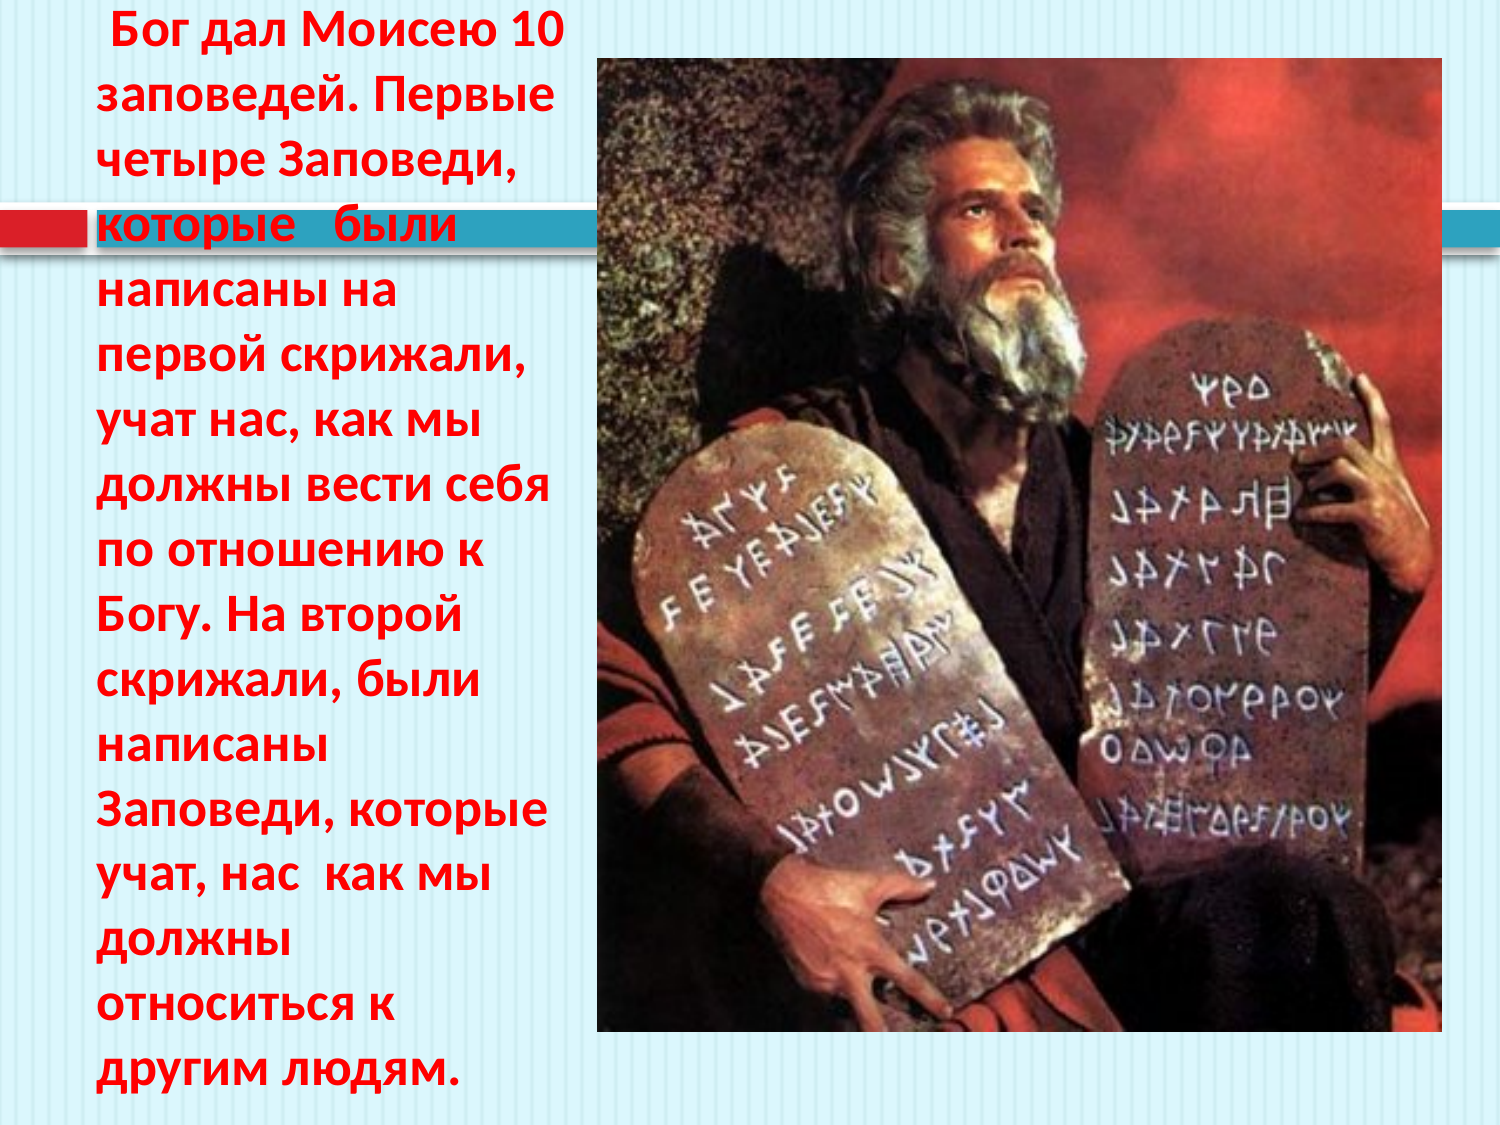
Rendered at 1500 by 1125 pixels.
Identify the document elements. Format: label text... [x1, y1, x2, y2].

title Бог дал Моисею 10 заповедей. Первые четыре Заповеди, которые были написаны на первой скрижали, учат нас, как мы должны вести себя по отношению к Богу. На второй скрижали, были написаны Заповеди, которые учат, нас как мы должны относиться к другим людям. [82, 46, 586, 1125]
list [597, 58, 1442, 1032]
